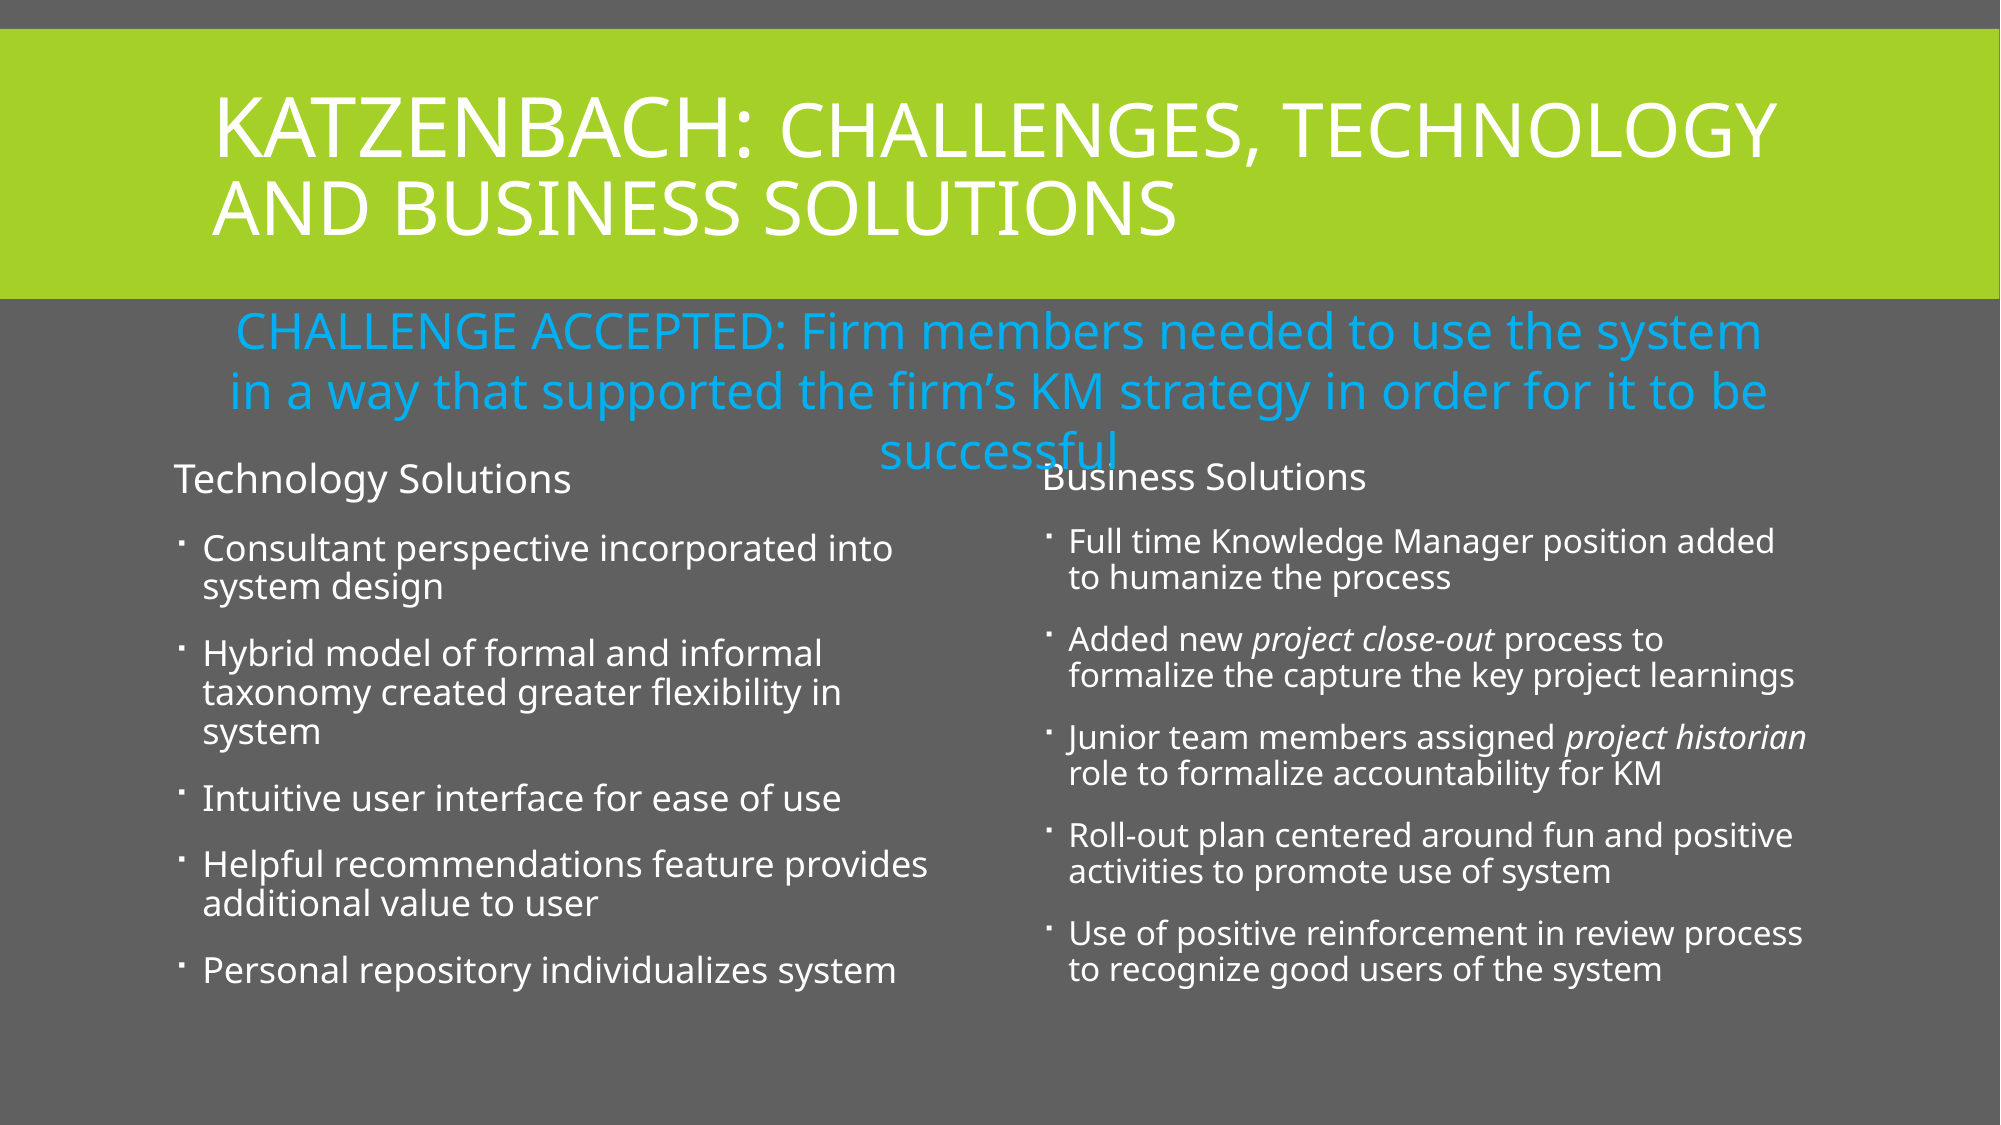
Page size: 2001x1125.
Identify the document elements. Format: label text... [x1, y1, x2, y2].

list Technology Solutions Consultant perspective incorporated into system design Hybrid model of formal and informal taxonomy created greater flexibility in system Intuitive user interface for ease of use Helpful recommendations feature provides additional value to user Personal repository individualizes system [158, 451, 978, 1072]
title Katzenbach: Challenges, Technology and business solutions [197, 46, 1803, 292]
list Business Solutions Full time Knowledge Manager position added to humanize the process Added new project close-out process to formalize the capture the key project learnings Junior team members assigned project historian role to formalize accountability for KM Roll-out plan centered around fun and positive activities to promote use of system Use of positive reinforcement in review process to recognize good users of the system [1026, 451, 1823, 1072]
text_box CHALLENGE ACCEPTED: Firm members needed to use the system in a way that supported the firm’s KM strategy in order for it to be successful [197, 292, 1803, 487]
